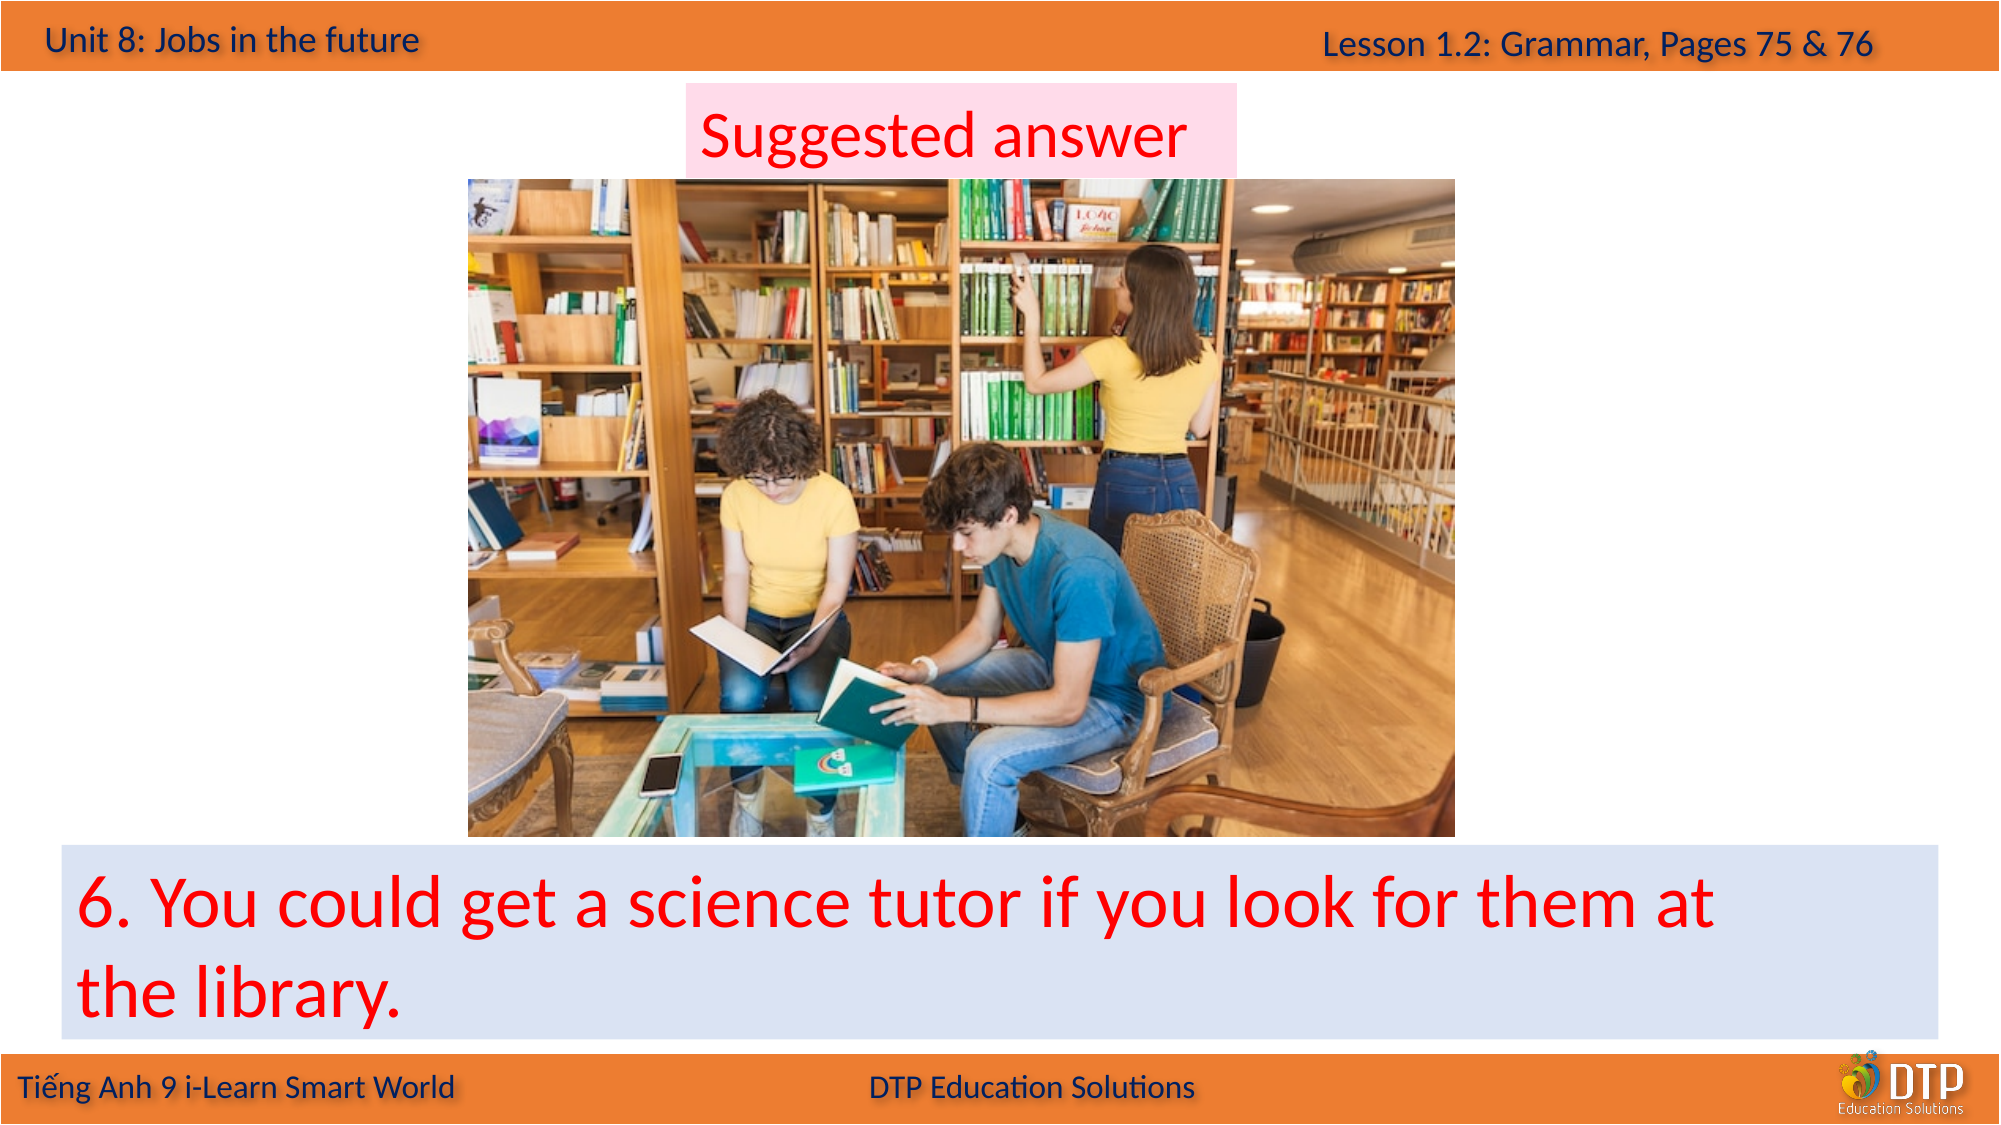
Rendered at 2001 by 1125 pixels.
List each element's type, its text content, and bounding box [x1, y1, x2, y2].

picture [468, 179, 1455, 837]
picture [1839, 1050, 1963, 1114]
text_box Suggested answer [685, 83, 1237, 178]
text_box 6. You could get a science tutor if you look for them at the library. [61, 844, 1939, 1040]
